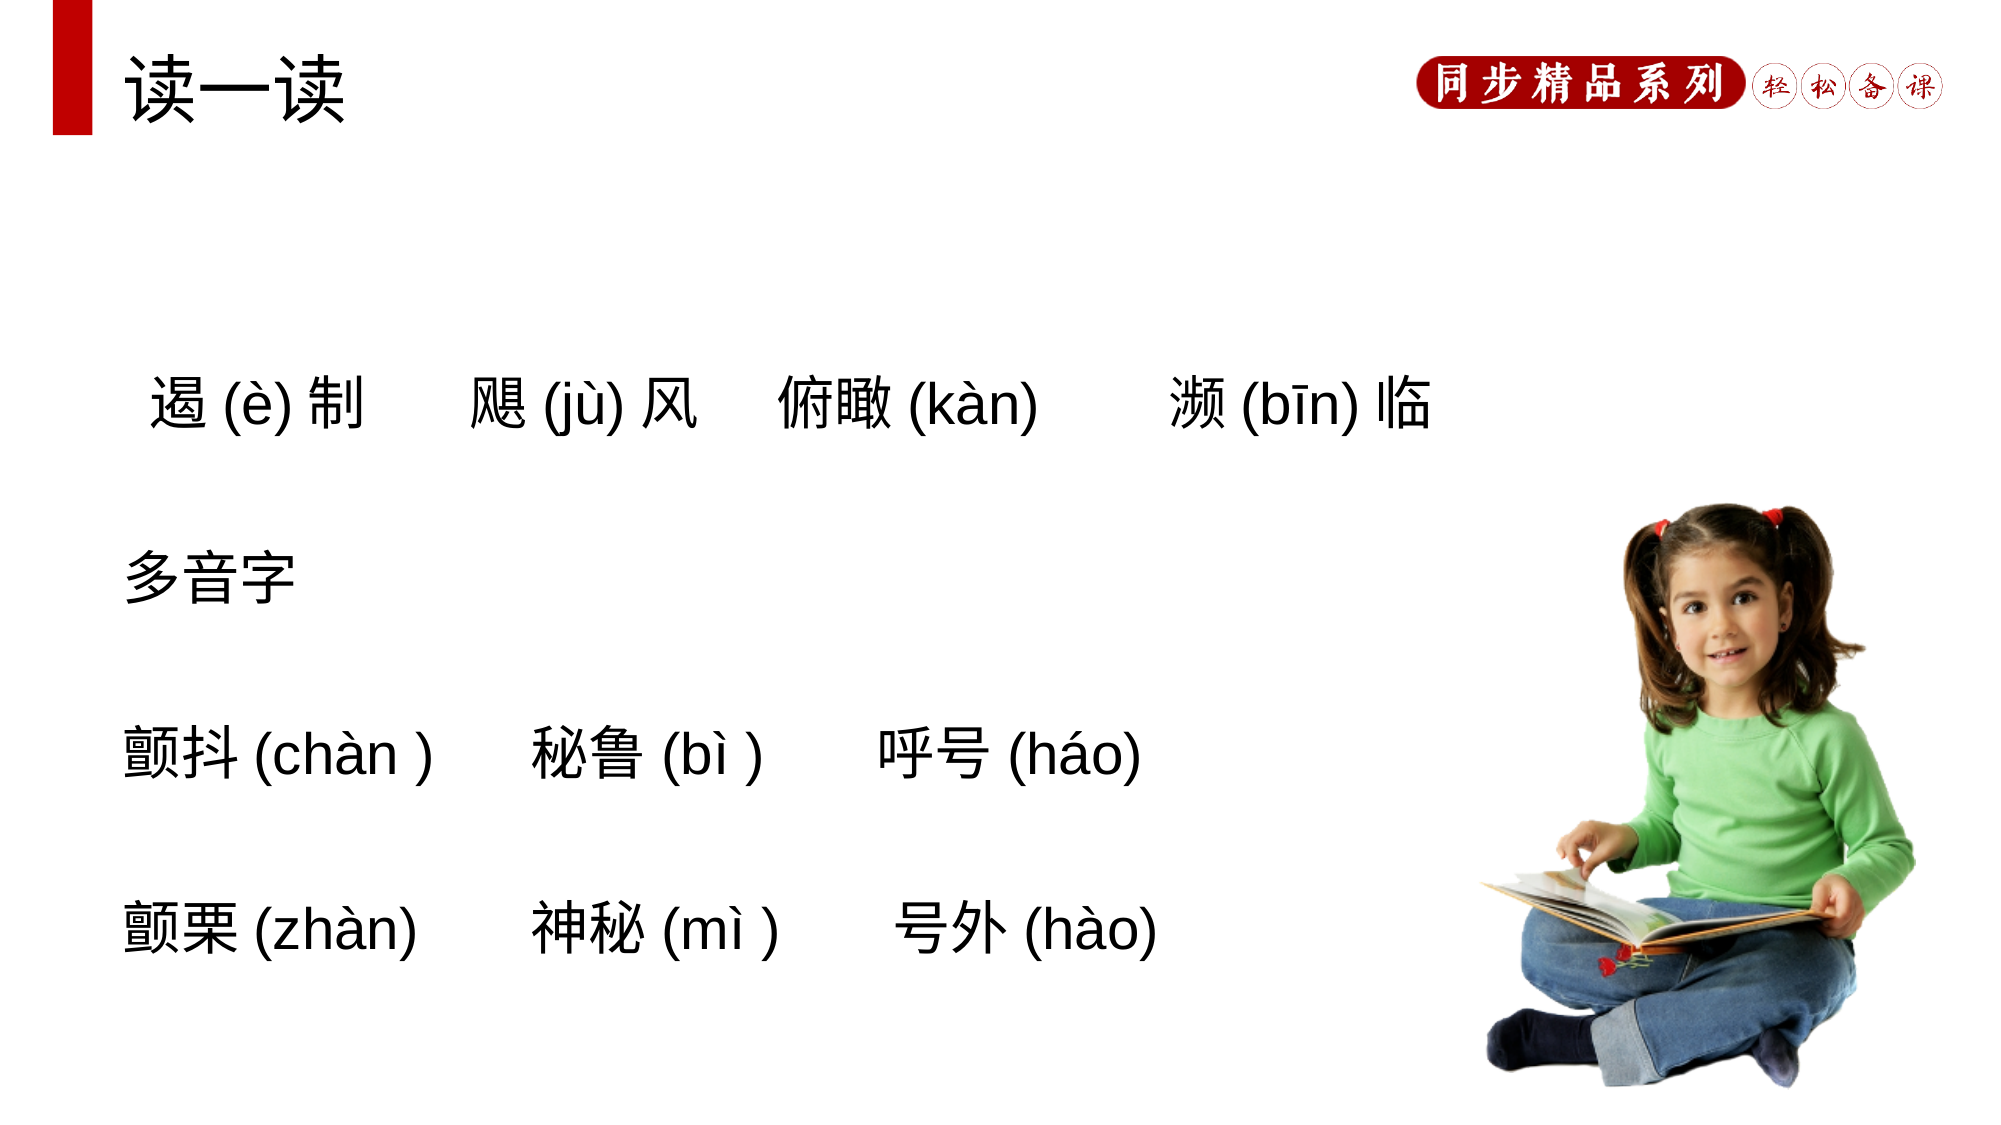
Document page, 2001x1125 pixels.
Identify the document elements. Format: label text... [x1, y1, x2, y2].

text_box 遏(è)制 飓(jù)风 俯瞰(kàn) 濒(bīn)临 多音字 颤抖(chàn ) 秘鲁(bì ) 呼号(háo) 颤栗(zhàn) 神秘(mì ) 号外(hào) [108, 254, 1504, 969]
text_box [52, 0, 747, 141]
picture [1477, 502, 1916, 1090]
picture [1398, 34, 1963, 136]
